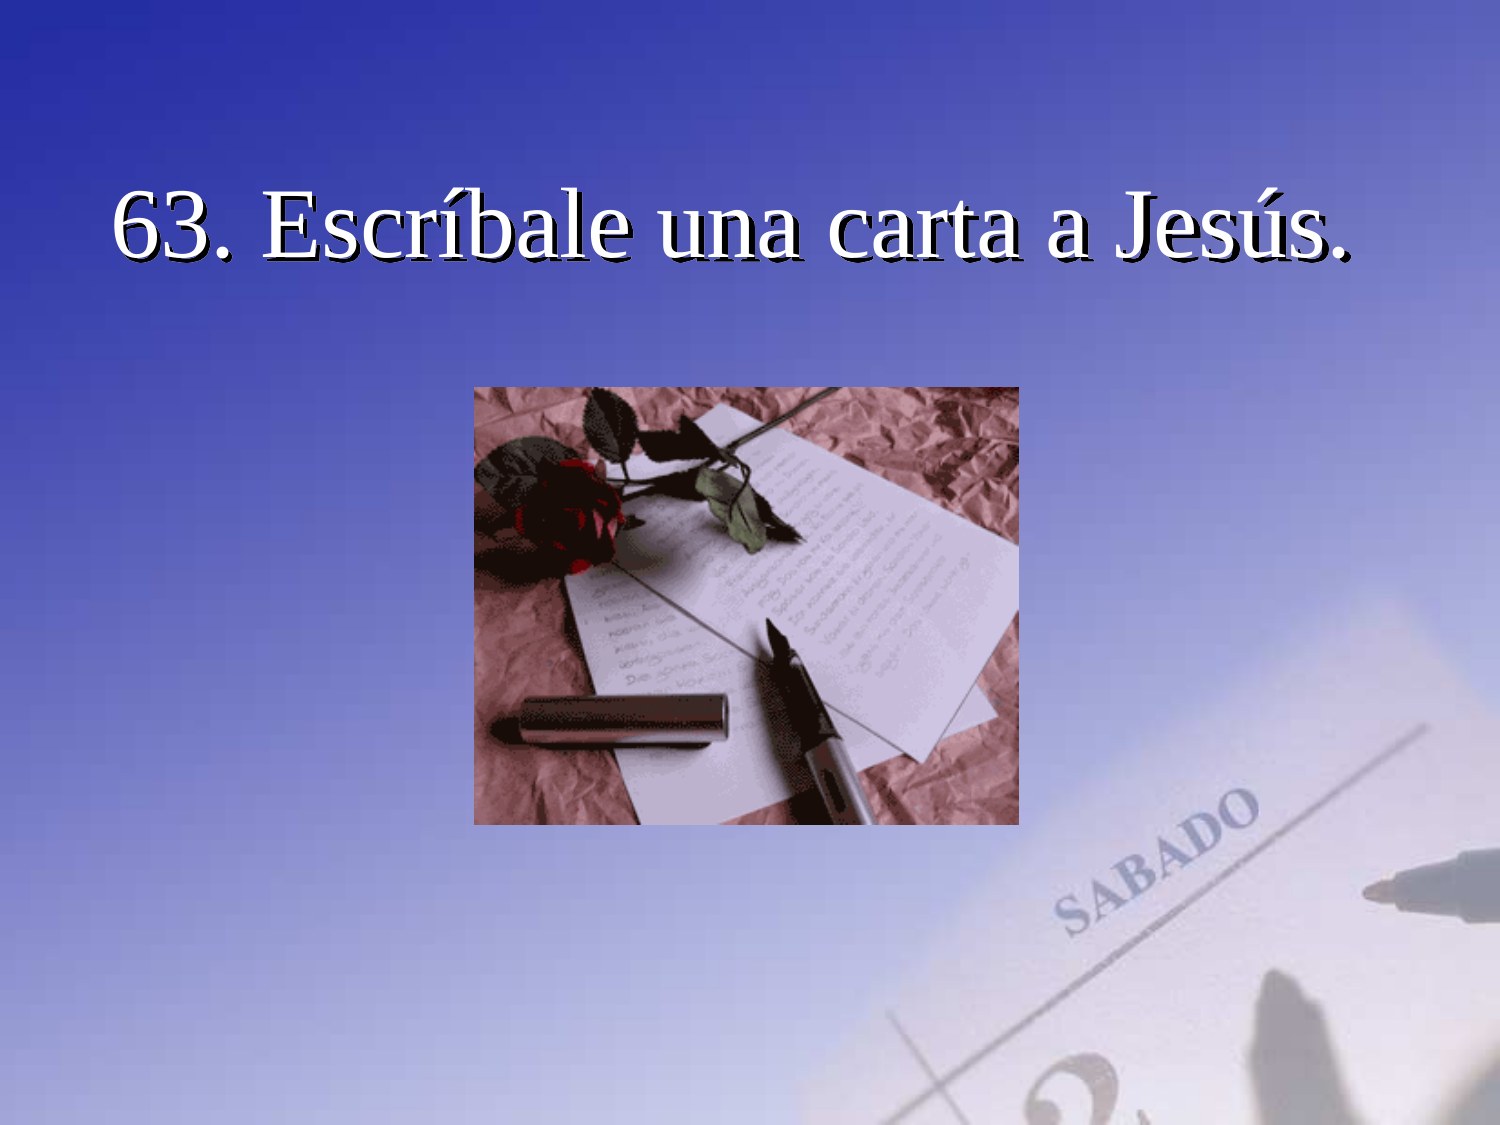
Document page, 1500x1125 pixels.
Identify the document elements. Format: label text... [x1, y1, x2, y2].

text_box 63. Escríbale una carta a Jesús. [87, 149, 1375, 285]
picture [0, 0, 1500, 1125]
